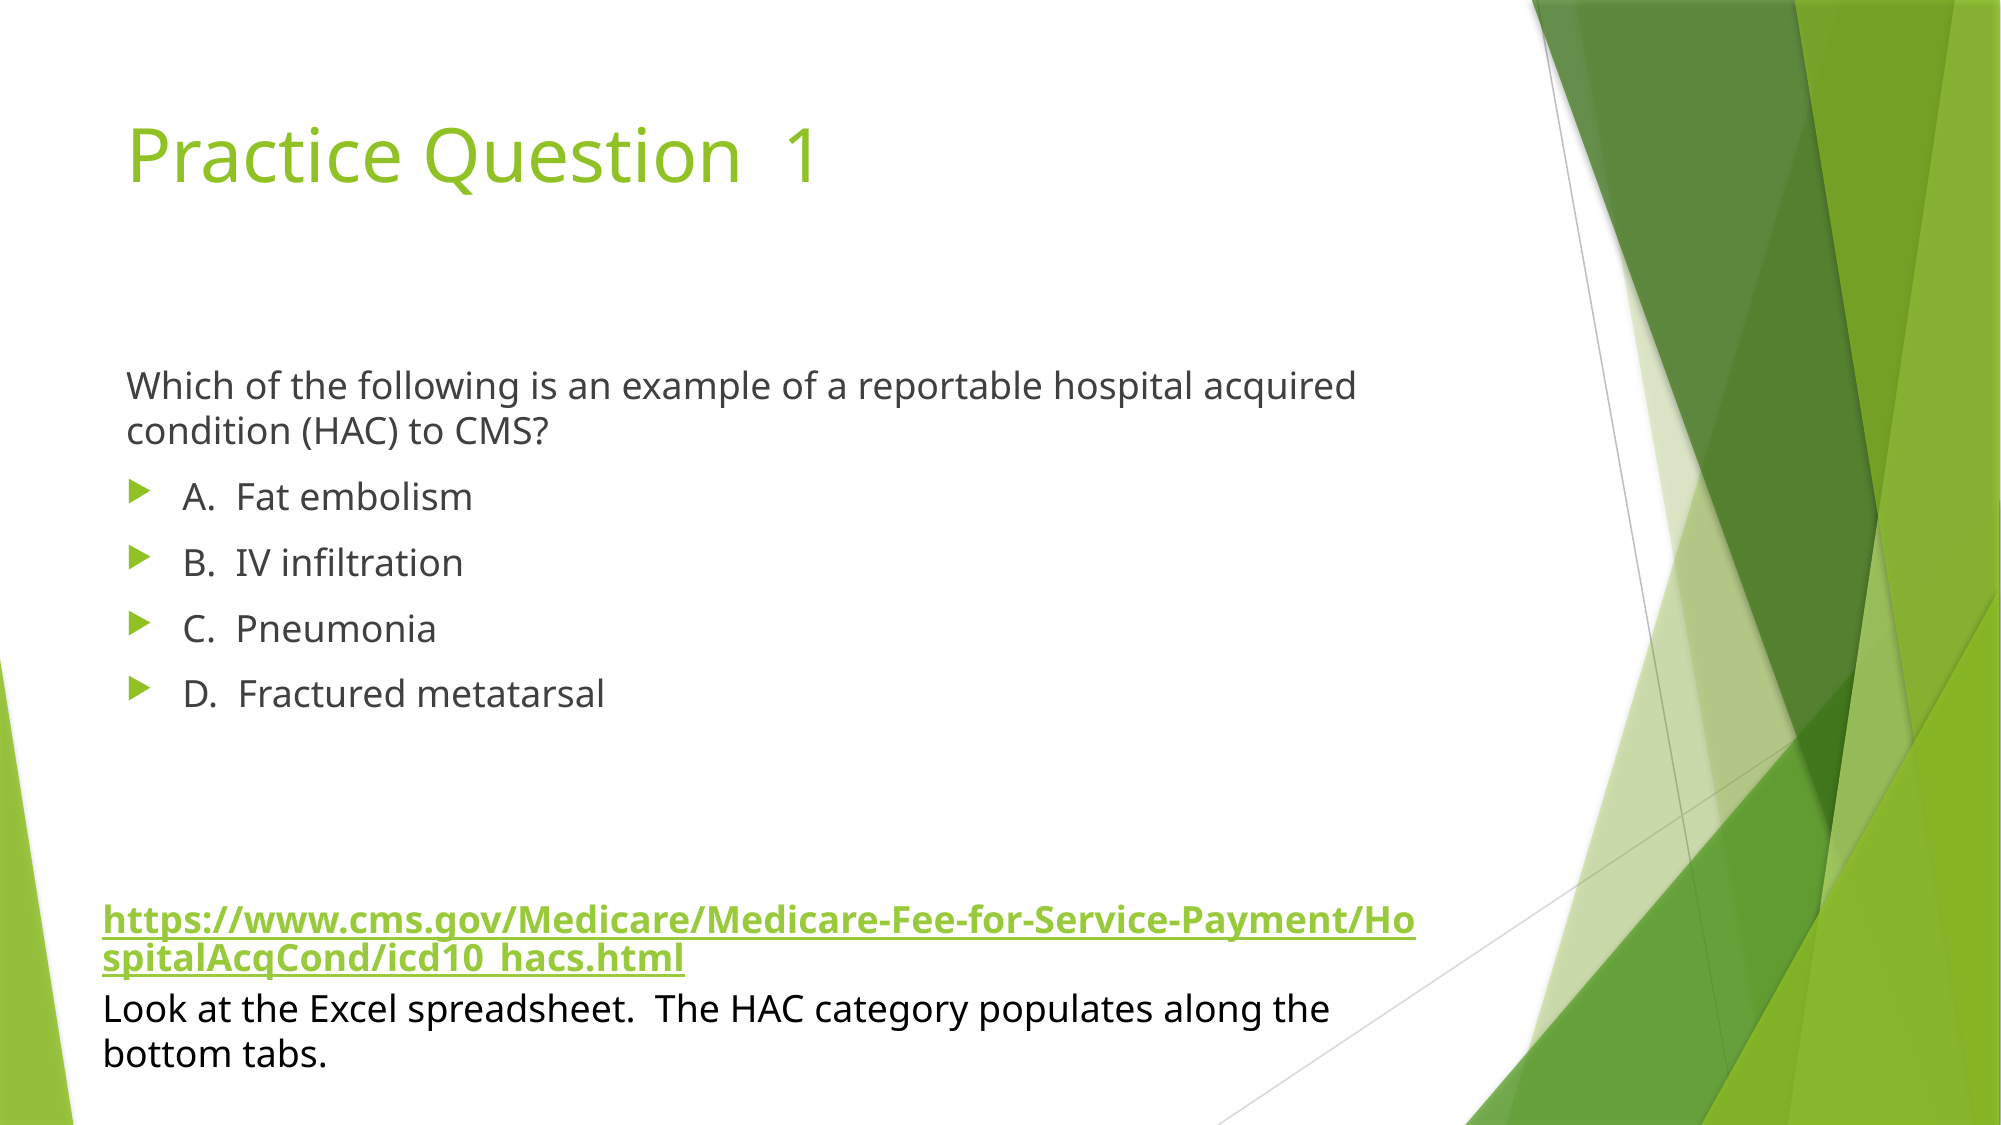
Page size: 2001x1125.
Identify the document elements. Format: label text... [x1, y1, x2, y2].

text_box https://www.cms.gov/Medicare/Medicare-Fee-for-Service-Payment/HospitalAcqCond/icd10_hacs.html Look at the Excel spreadsheet. The HAC category populates along the bottom tabs. [87, 889, 1447, 1045]
title Practice Question 1 [111, 99, 1522, 317]
list Which of the following is an example of a reportable hospital acquired condition (HAC) to CMS? A. Fat embolism B. IV infiltration C. Pneumonia D. Fractured metatarsal [111, 354, 1522, 871]
